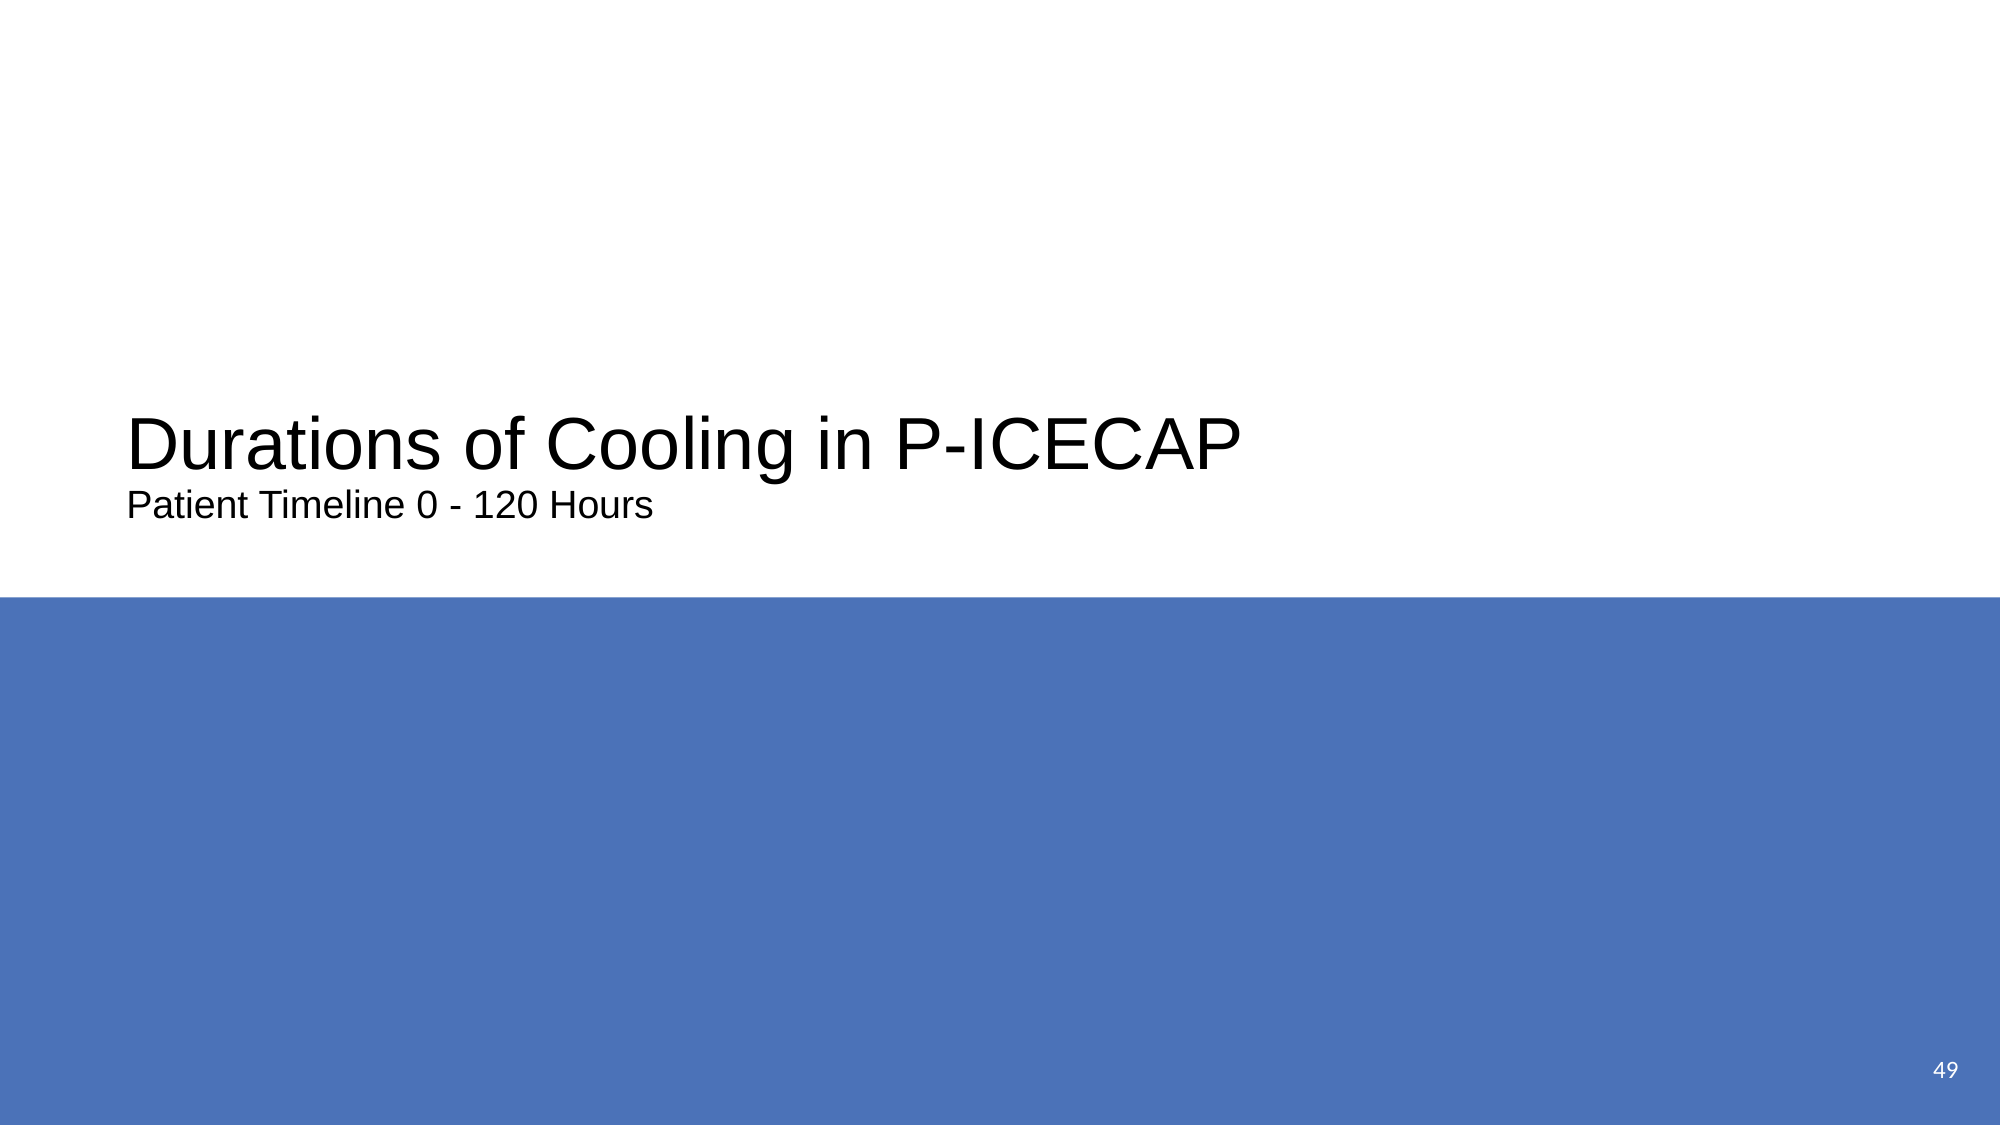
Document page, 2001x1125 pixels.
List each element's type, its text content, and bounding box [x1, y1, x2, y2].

slide_number 49 [1858, 1025, 1979, 1112]
title Durations of Cooling in P-ICECAP Patient Timeline 0 - 120 Hours [106, 375, 1897, 547]
